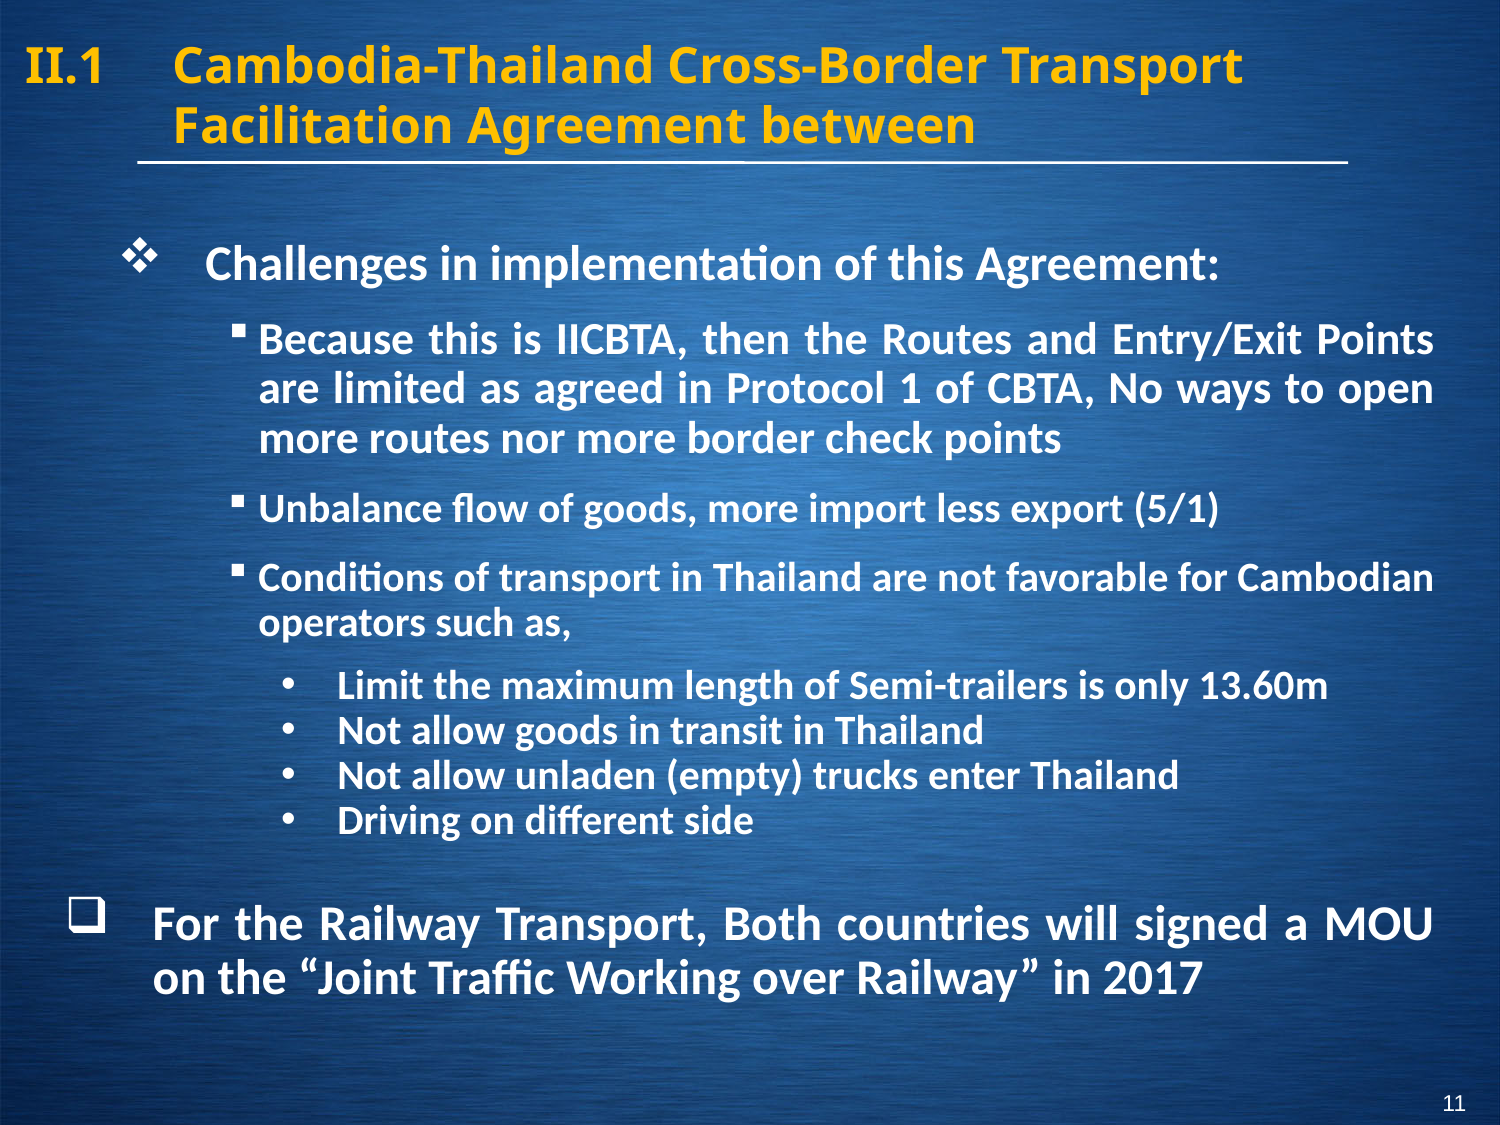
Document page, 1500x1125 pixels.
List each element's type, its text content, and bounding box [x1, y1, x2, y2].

text_box II.1 Cambodia-Thailand Cross-Border Transport Facilitation Agreement between [11, 26, 1410, 161]
text_box Challenges in implementation of this Agreement: Because this is IICBTA, then the Routes and Entry/Exit Points are limited as agreed in Protocol 1 of CBTA, No ways to open more routes nor more border check points Unbalance flow of goods, more import less export (5/1) Conditions of transport in Thailand are not favorable for Cambodian operators such as, Limit the maximum length of Semi-trailers is only 13.60m Not allow goods in transit in Thailand Not allow unladen (empty) trucks enter Thailand Driving on different side For the Railway Transport, Both countries will signed a MOU on the “Joint Traffic Working over Railway” in 2017 [50, 212, 1450, 1037]
text_box 11 [1409, 1082, 1500, 1125]
picture [0, 0, 1500, 1125]
